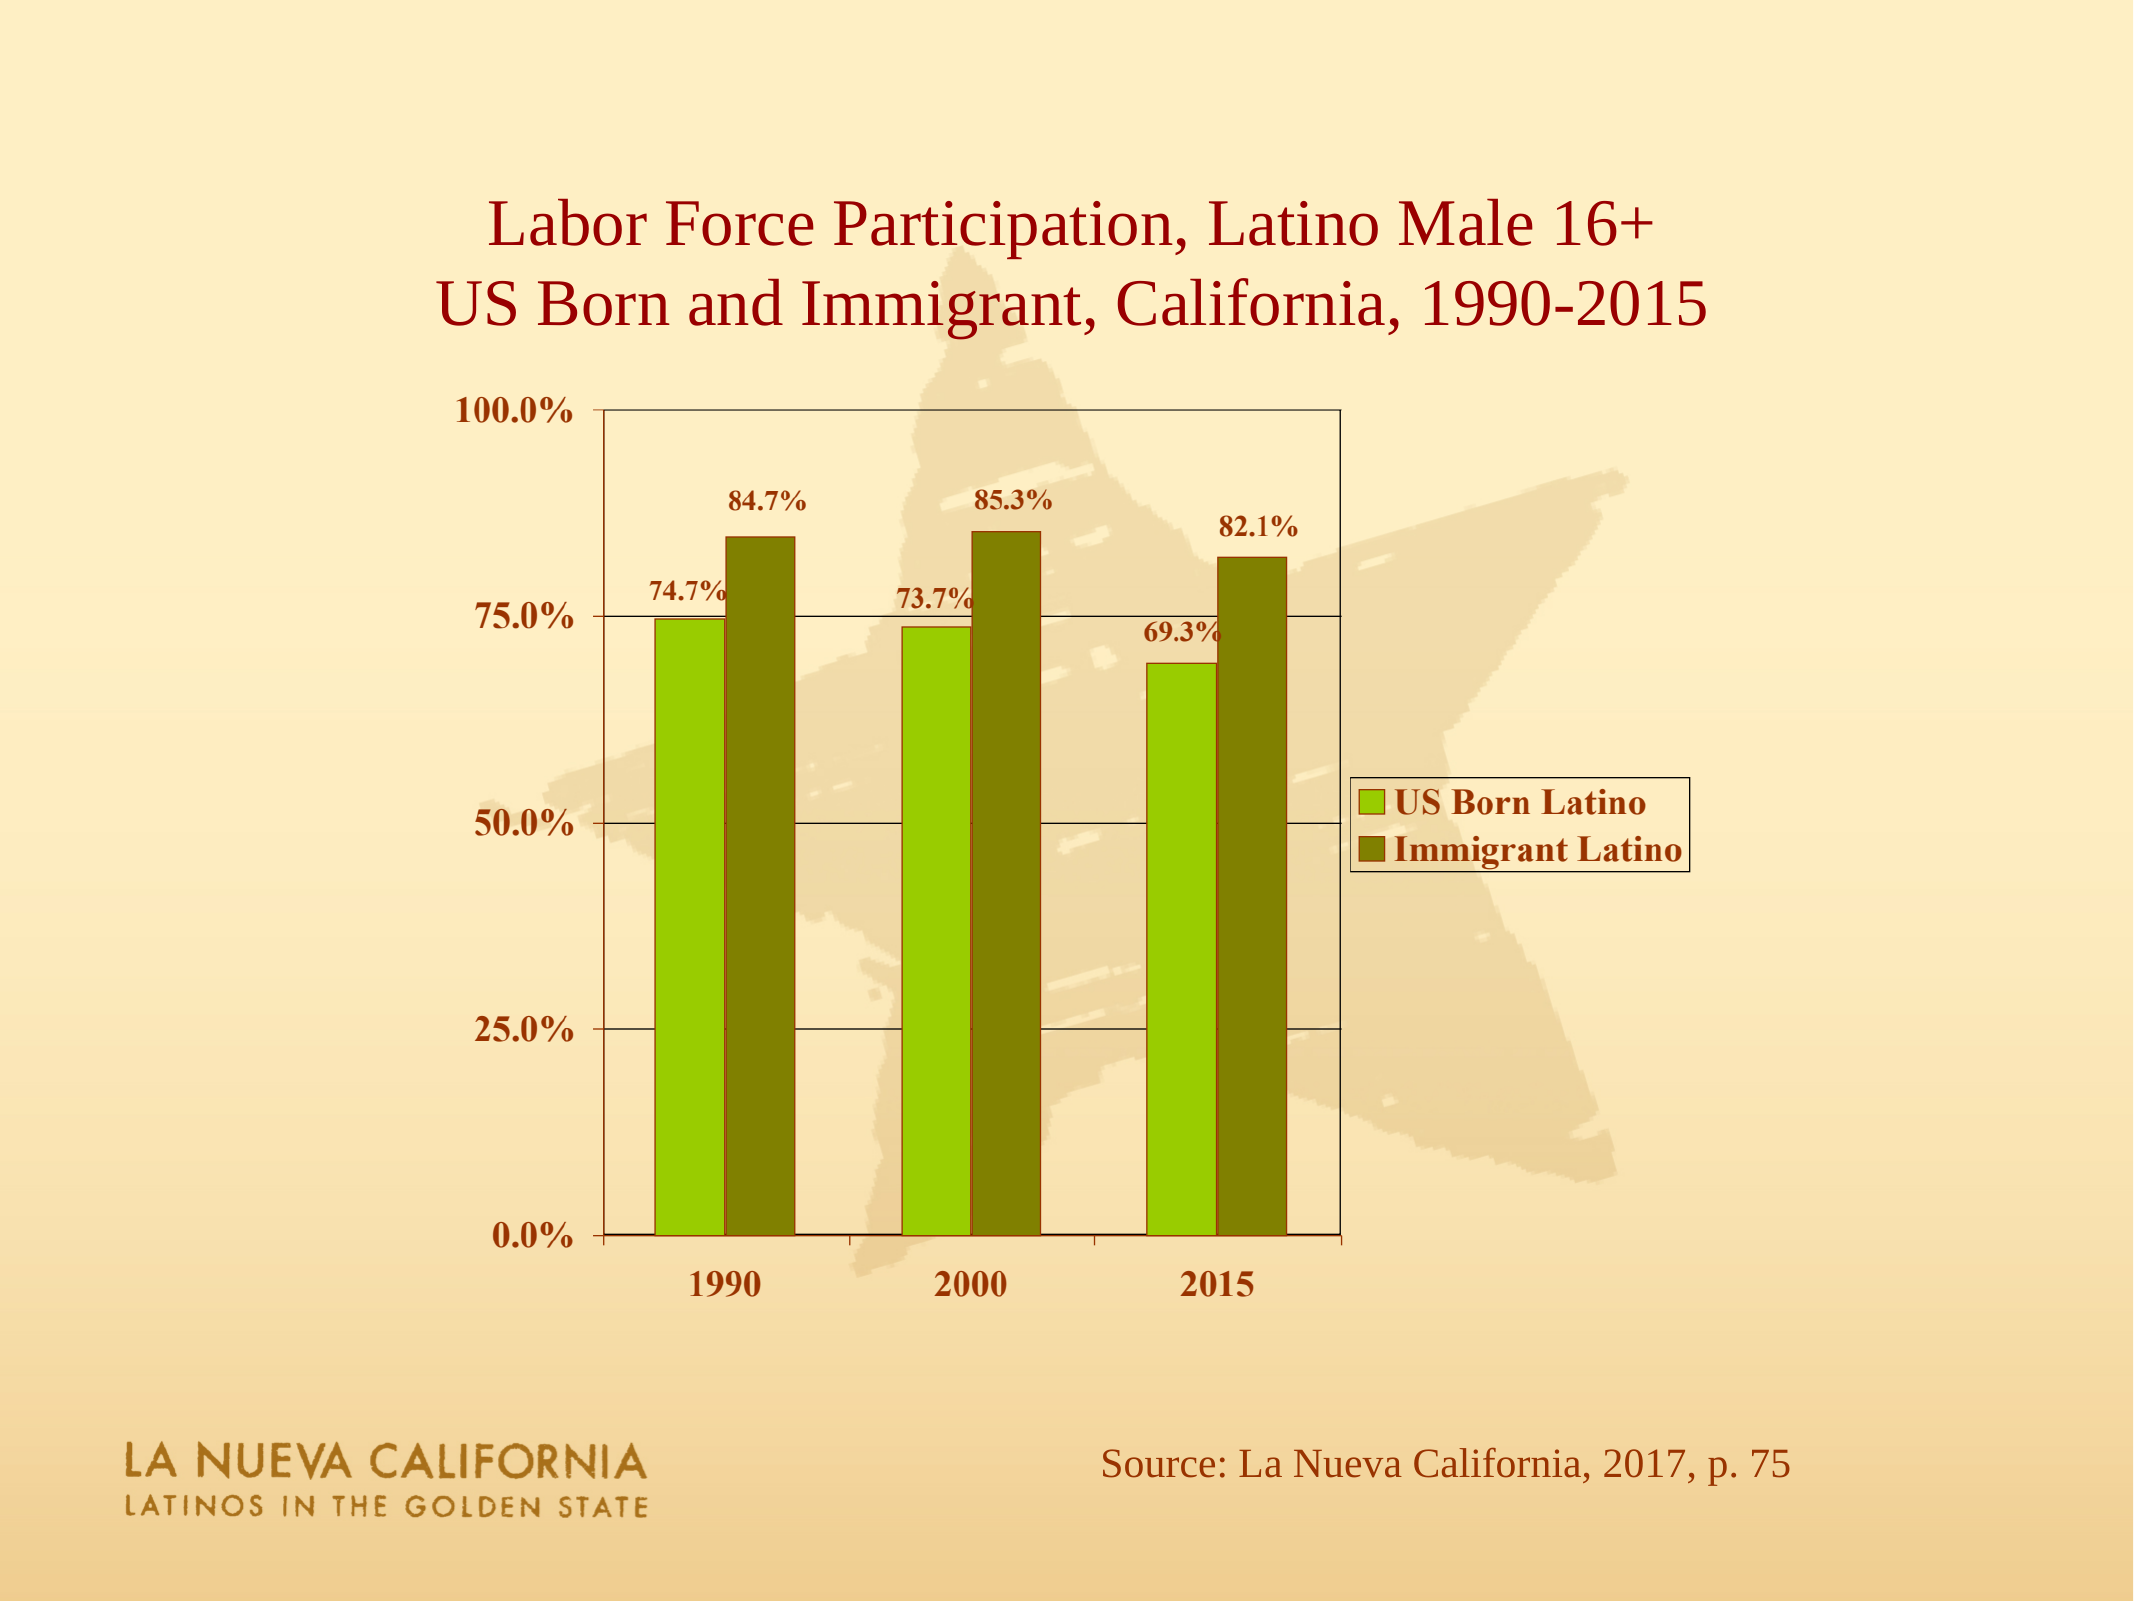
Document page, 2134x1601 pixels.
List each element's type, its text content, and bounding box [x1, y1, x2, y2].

title Labor Force Participation, Latino Male 16+ US Born and Immigrant, California, 1990-2015 [166, 125, 1980, 393]
text_box Source: La Nueva California, 2017, p. 75 [1078, 1425, 1986, 1497]
picture [0, 0, 2134, 1601]
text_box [434, 365, 1699, 1327]
